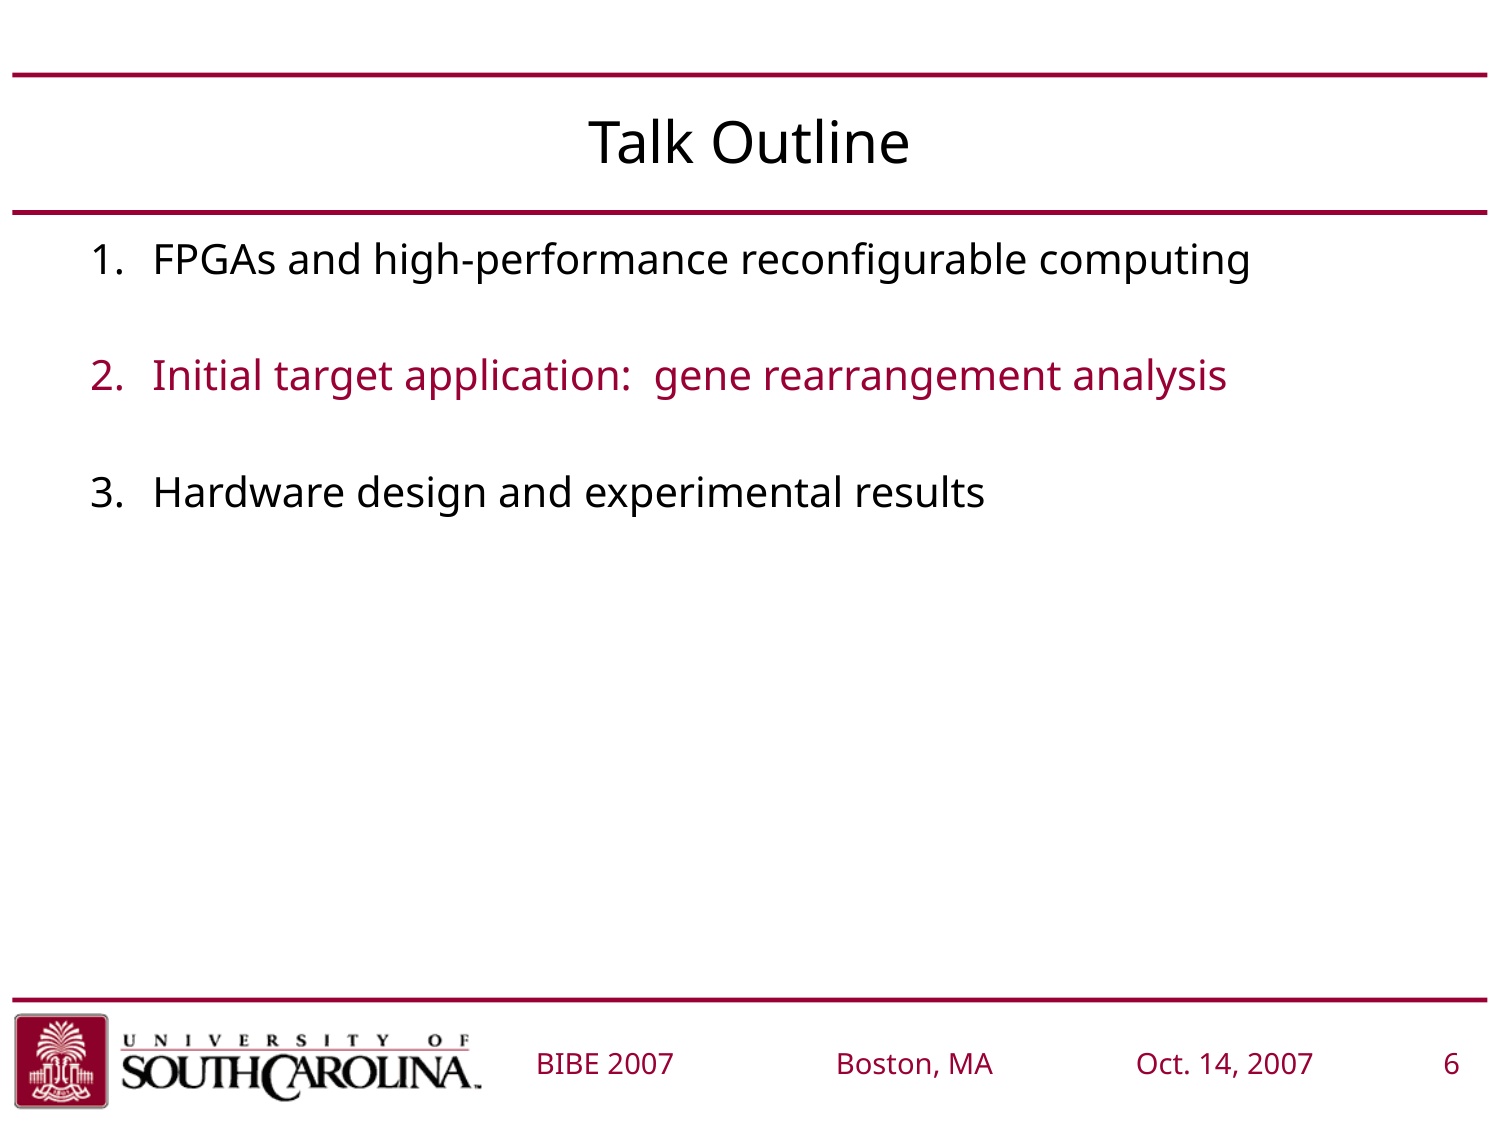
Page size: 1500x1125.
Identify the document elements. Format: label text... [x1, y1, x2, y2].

title Talk Outline [75, 75, 1425, 205]
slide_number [425, 1037, 1475, 1088]
picture [12, 1012, 488, 1112]
list FPGAs and high-performance reconfigurable computing Initial target application: gene rearrangement analysis Hardware design and experimental results [75, 224, 1425, 988]
